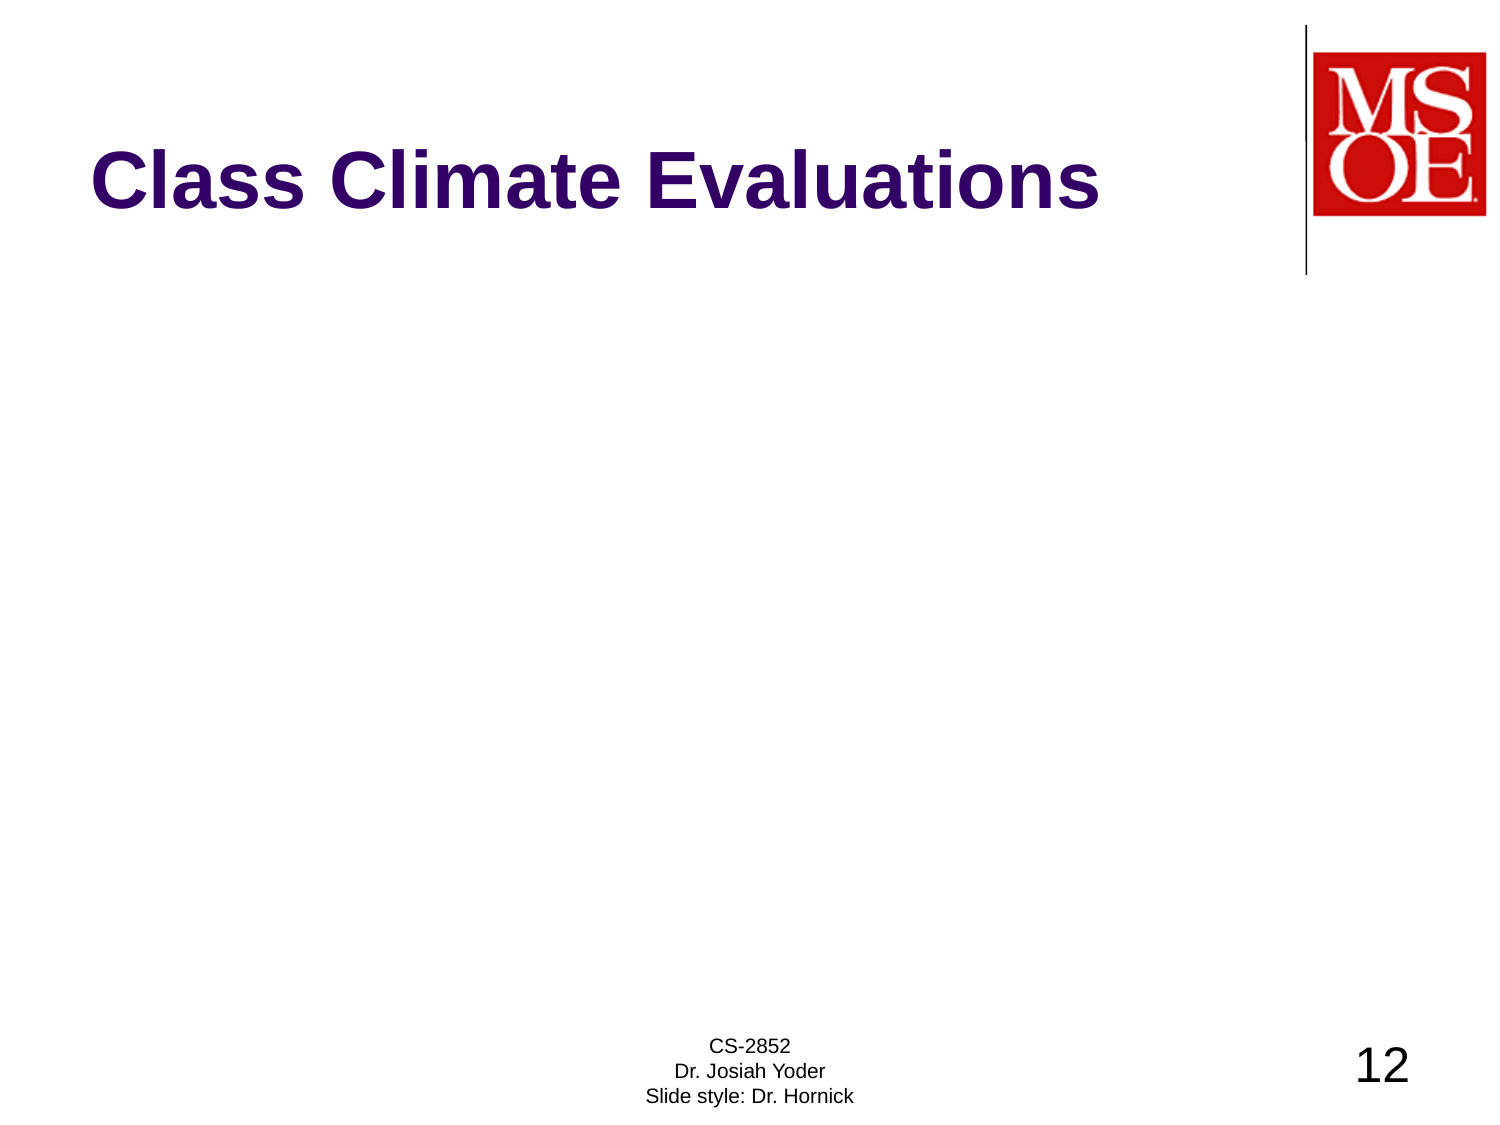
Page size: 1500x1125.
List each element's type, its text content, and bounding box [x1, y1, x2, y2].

picture [1313, 37, 1488, 232]
footer CS-2852 Dr. Josiah Yoder Slide style: Dr. Hornick [512, 1024, 988, 1101]
title Class Climate Evaluations [75, 20, 1313, 233]
slide_number 12 [1074, 1024, 1426, 1101]
